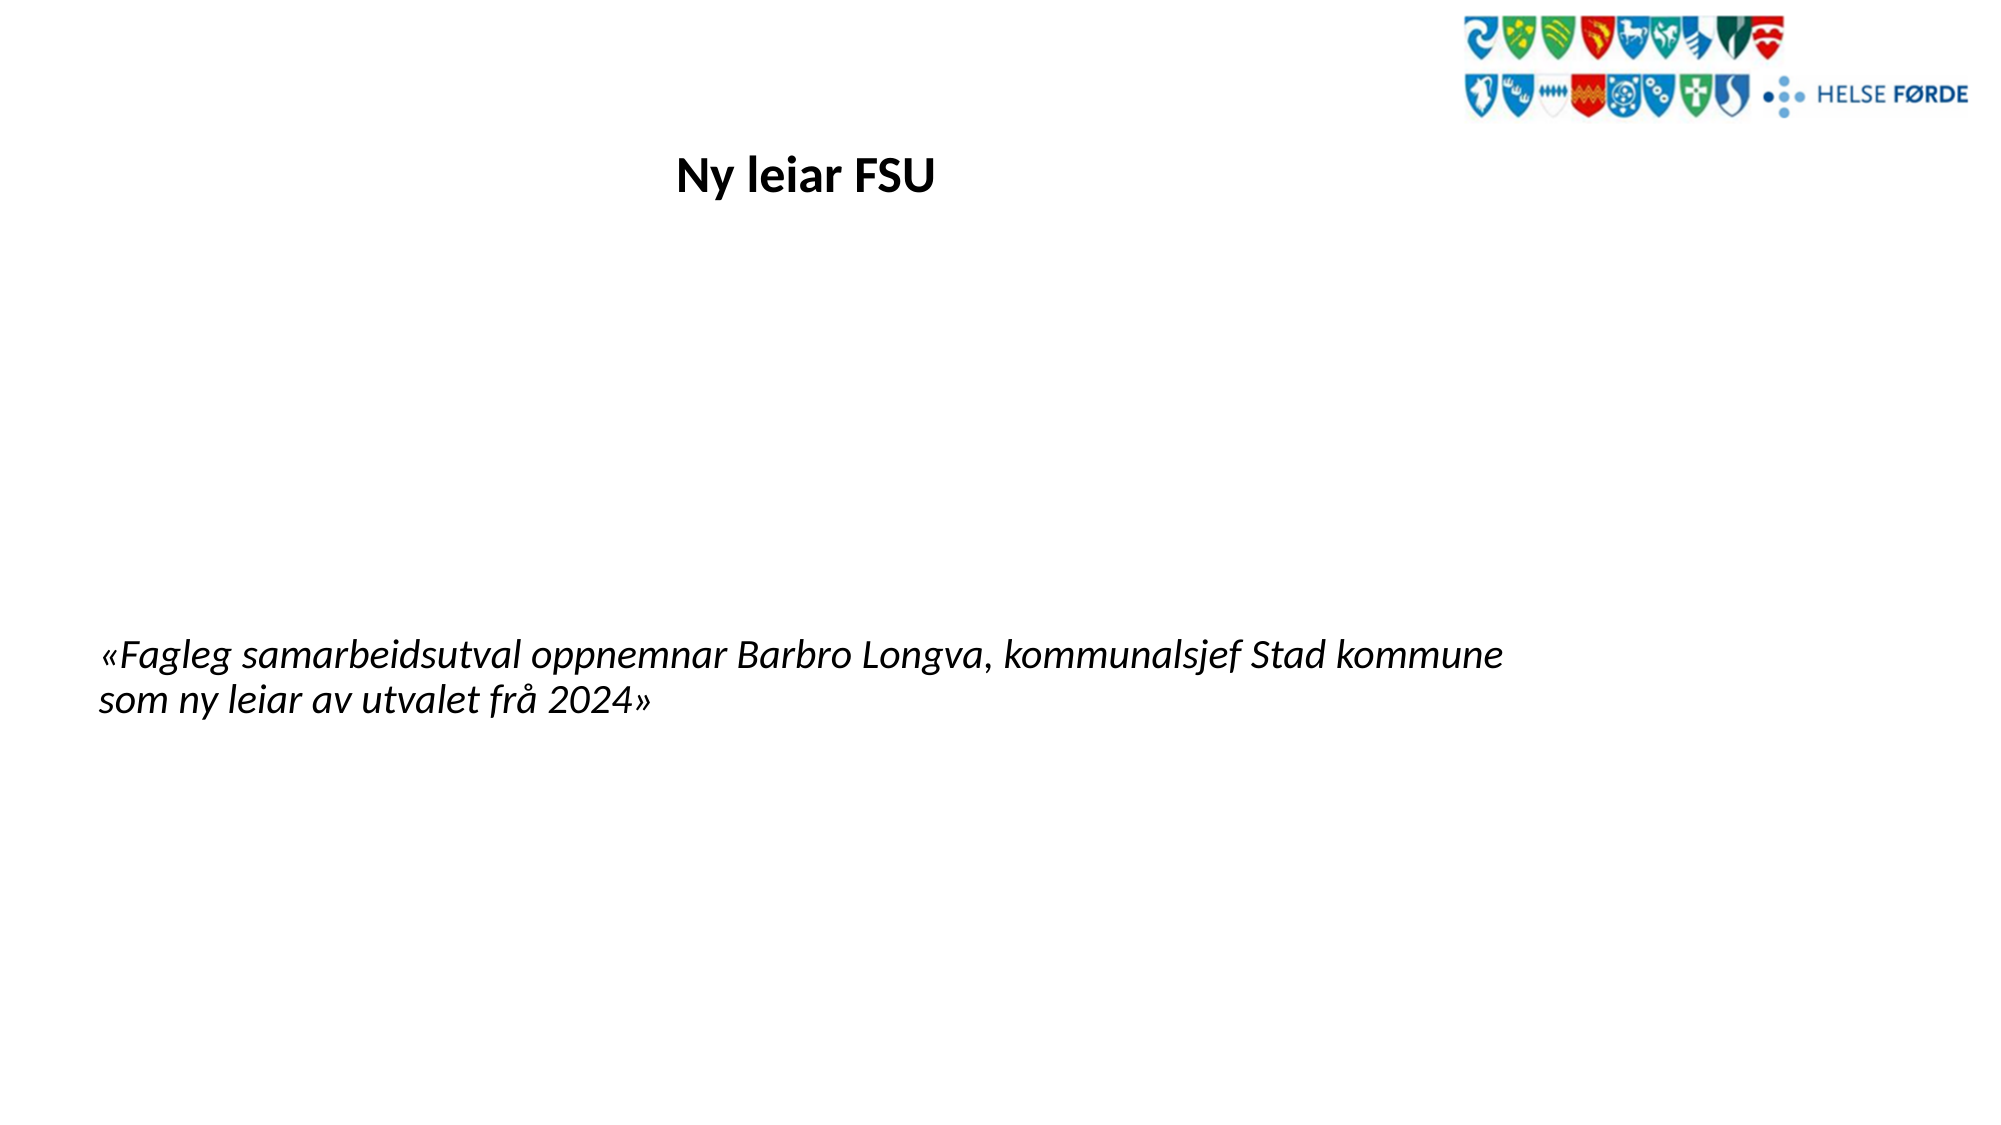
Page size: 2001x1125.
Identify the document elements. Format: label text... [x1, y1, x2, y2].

title Ny leiar FSU [98, 147, 1526, 266]
picture [1453, 7, 1983, 133]
list «Fagleg samarbeidsutval oppnemnar Barbro Longva, kommunalsjef Stad kommune som ny leiar av utvalet frå 2024» [98, 319, 1526, 1034]
